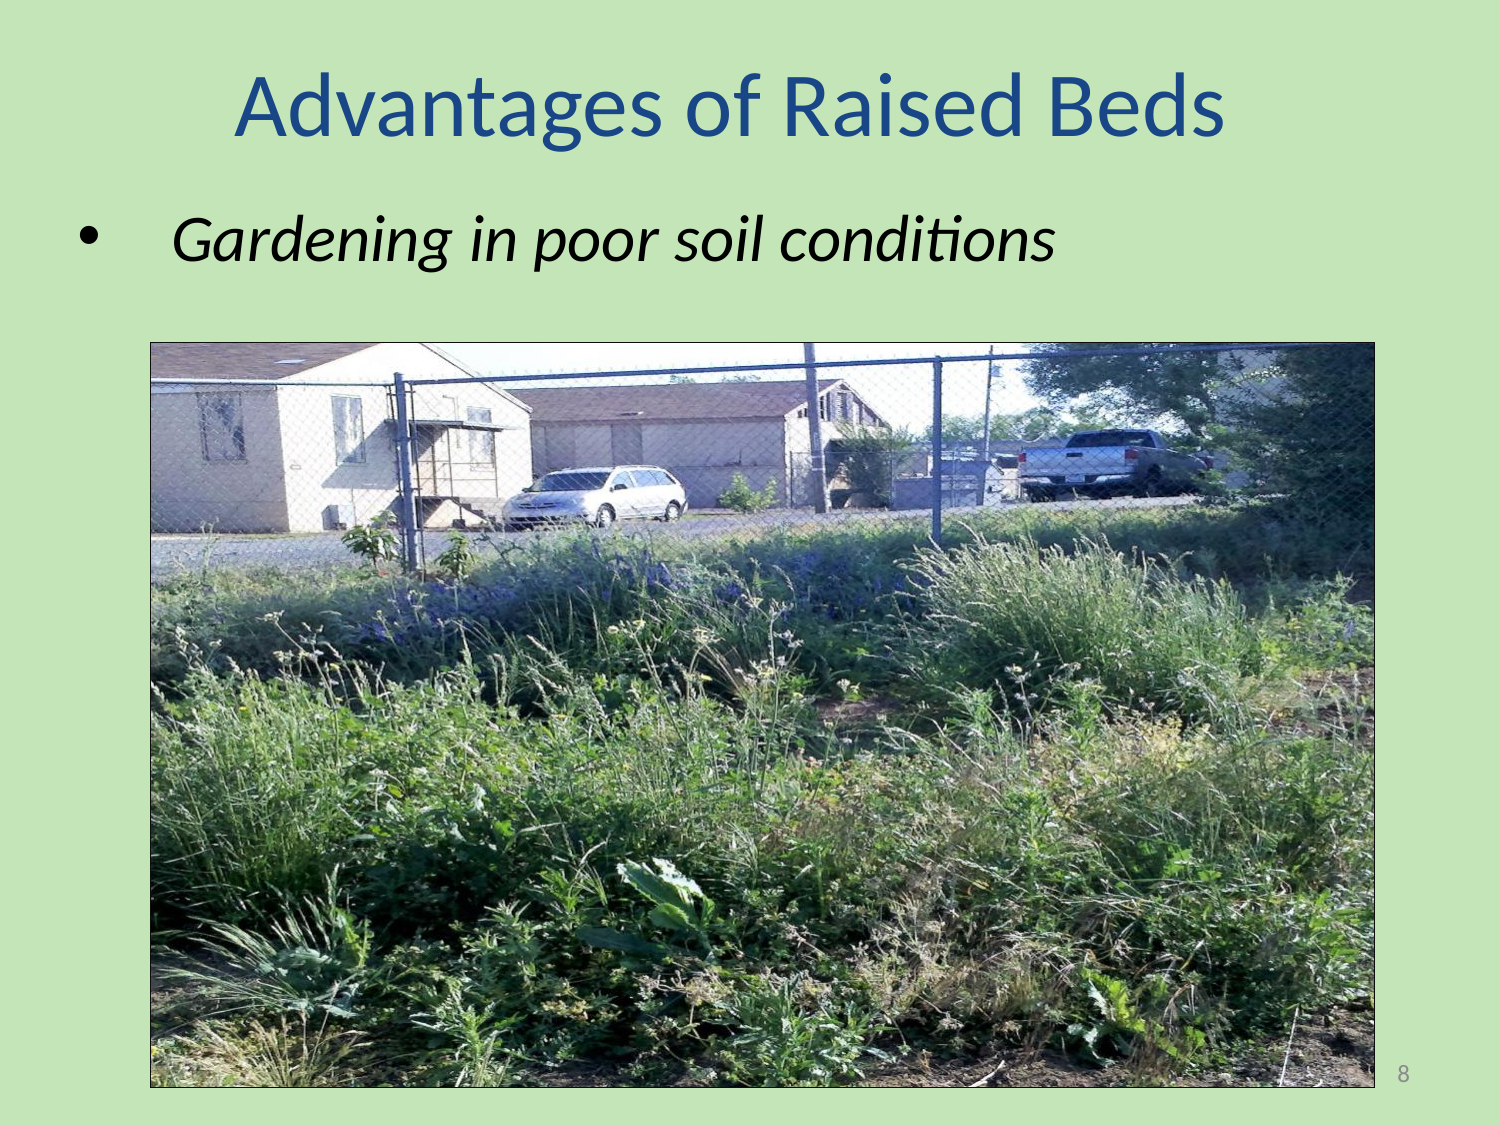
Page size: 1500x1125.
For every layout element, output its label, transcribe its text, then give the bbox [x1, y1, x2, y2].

picture [149, 342, 1376, 1088]
slide_number 8 [1200, 1042, 1425, 1103]
list Advantages of Raised Beds [162, 37, 1300, 187]
text_box Gardening in poor soil conditions [62, 187, 1375, 283]
